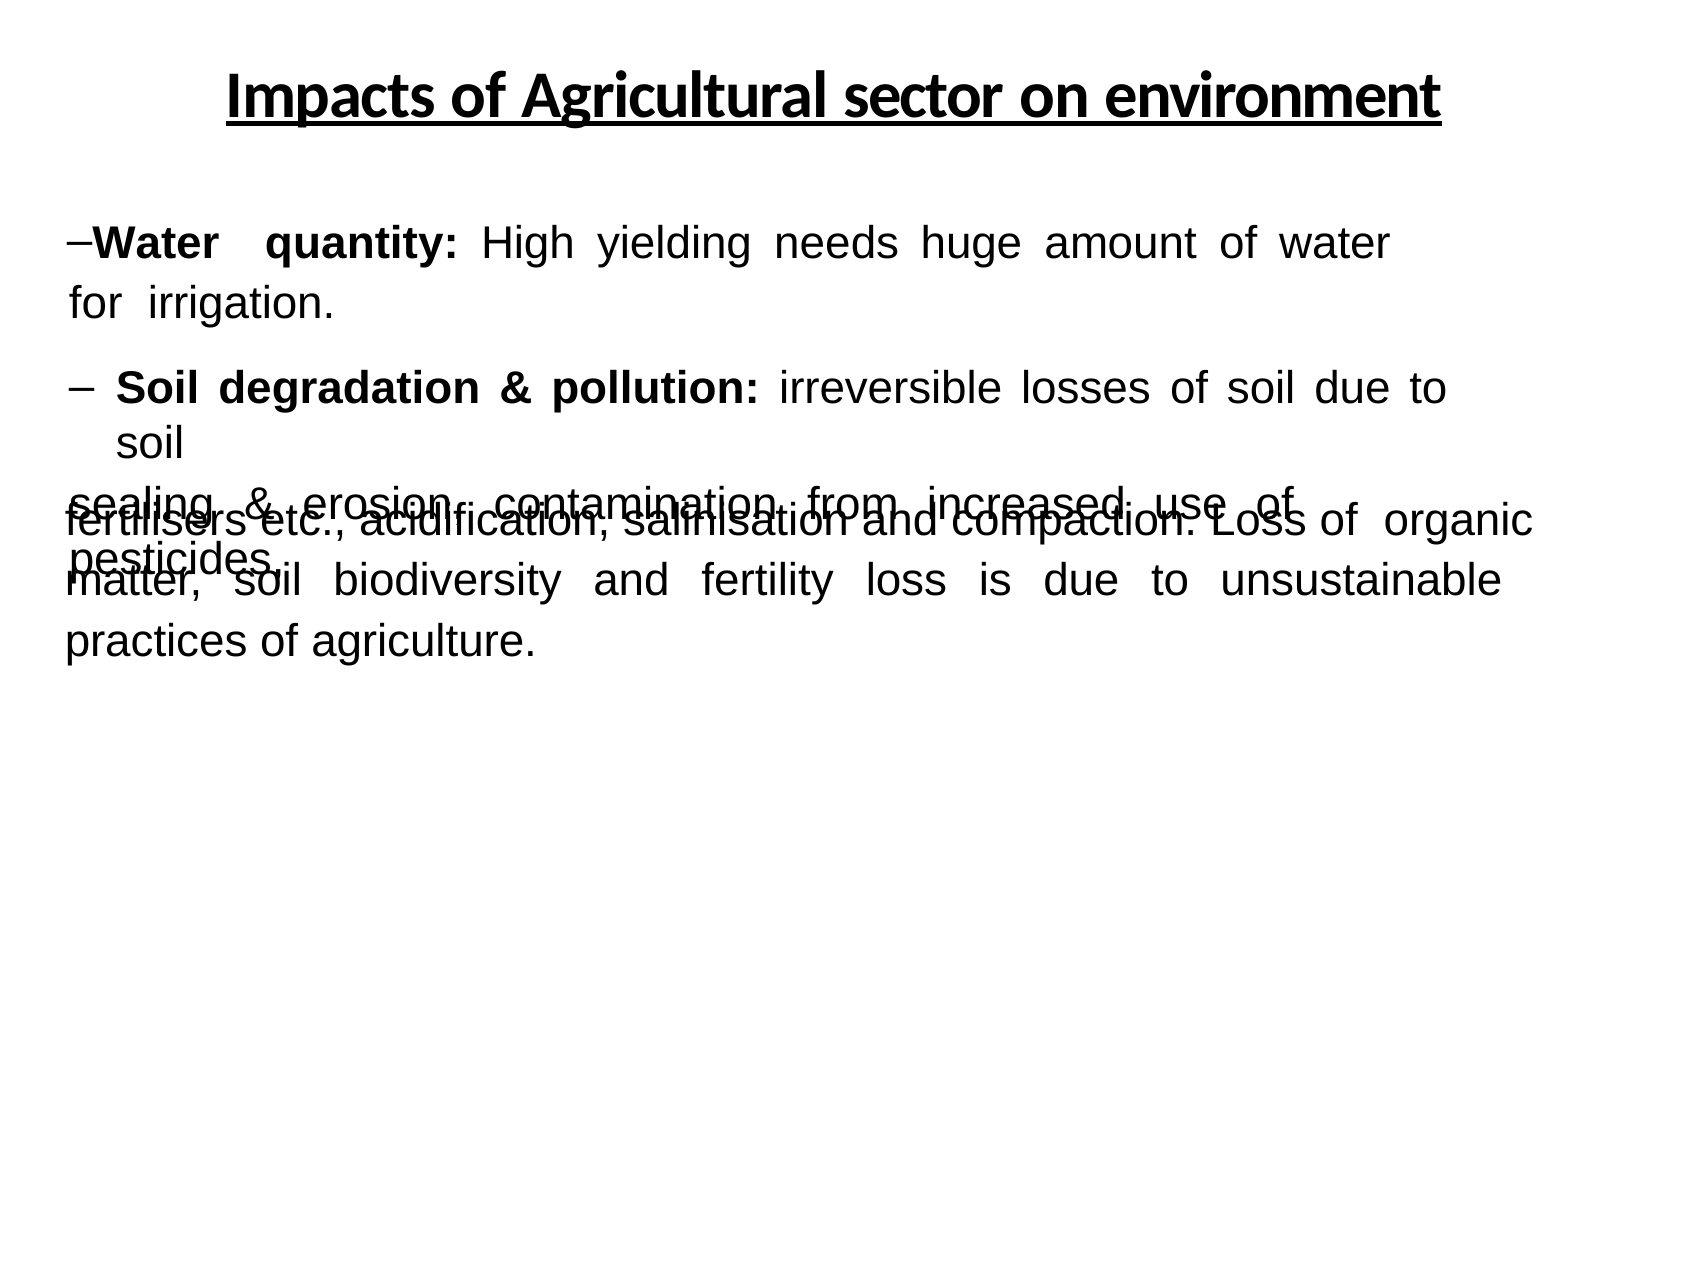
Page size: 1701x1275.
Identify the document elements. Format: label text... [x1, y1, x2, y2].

text_box Water quantity: High yielding needs huge amount of water for irrigation. Soil degradation & pollution: irreversible losses of soil due to soil sealing & erosion, contamination from increased use of pesticides, [66, 174, 1539, 584]
text_box Impacts of Agricultural sector on environment [102, 48, 1564, 131]
text_box fertilisers etc., acidification, salinisation and compaction. Loss of organic matter, soil biodiversity and fertility loss is due to unsustainable practices of agriculture. [62, 481, 1535, 666]
